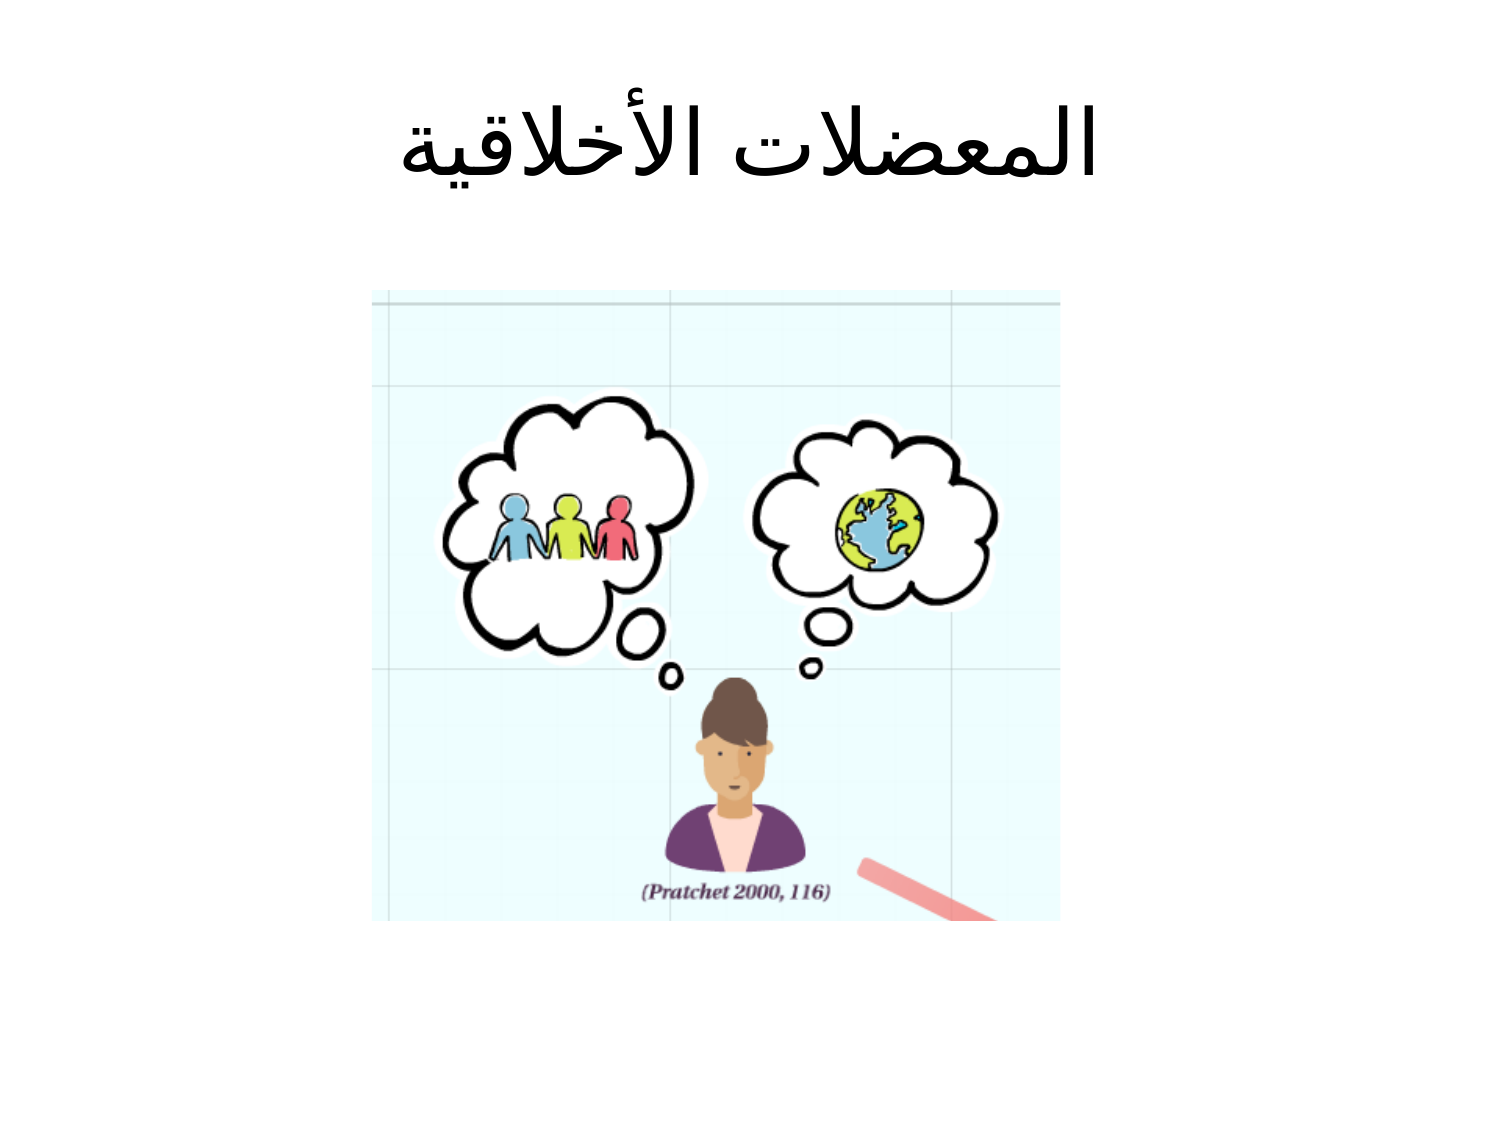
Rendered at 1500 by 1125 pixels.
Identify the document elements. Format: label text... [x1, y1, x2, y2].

picture [371, 290, 1061, 921]
title المعضلات الأخلاقية [75, 45, 1425, 233]
